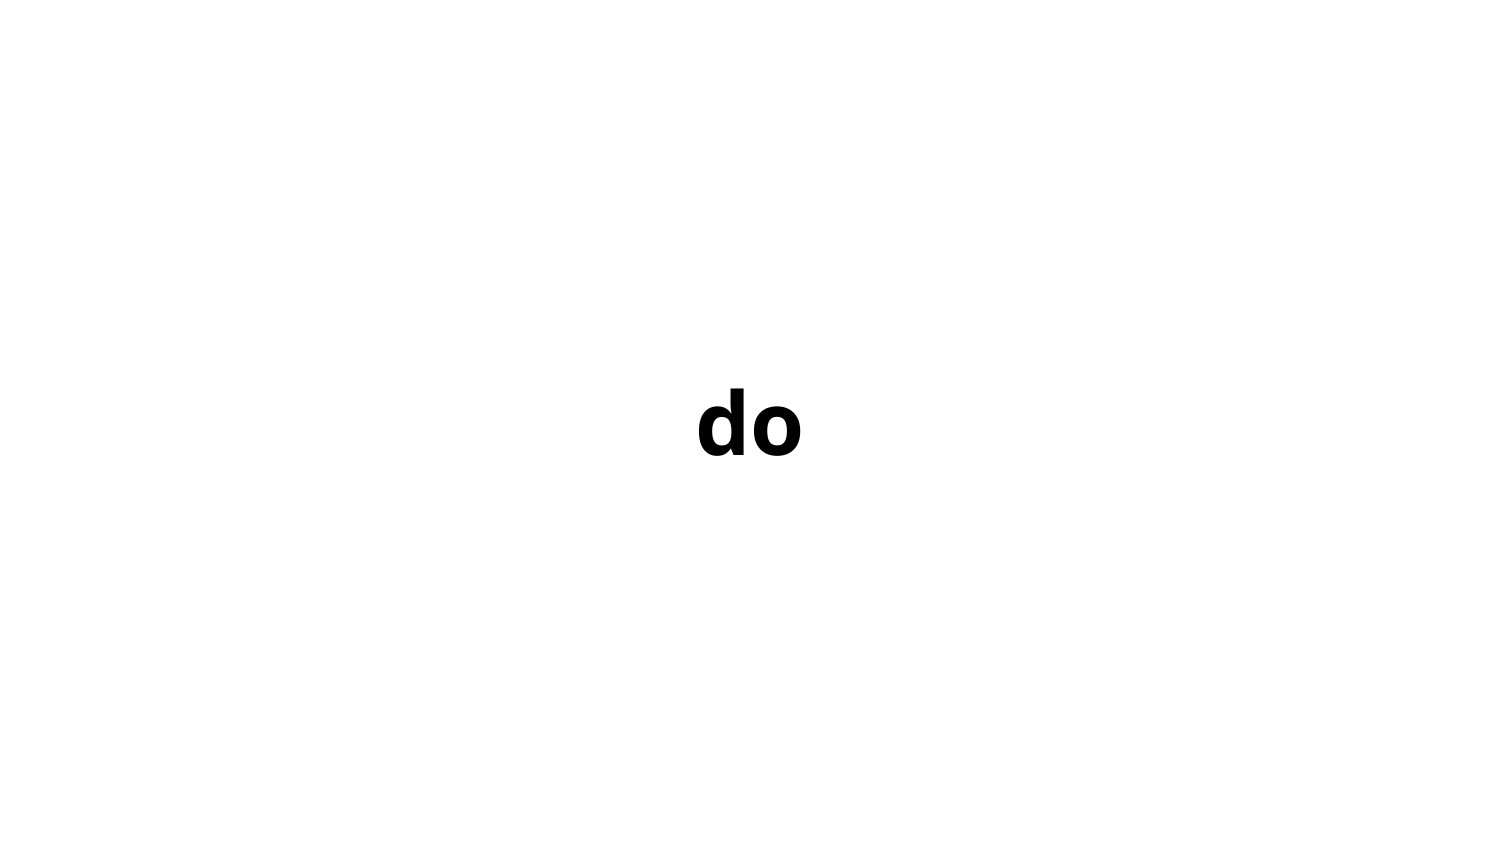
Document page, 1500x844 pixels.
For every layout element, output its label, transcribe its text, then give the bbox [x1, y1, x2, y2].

title do [70, 353, 1430, 491]
